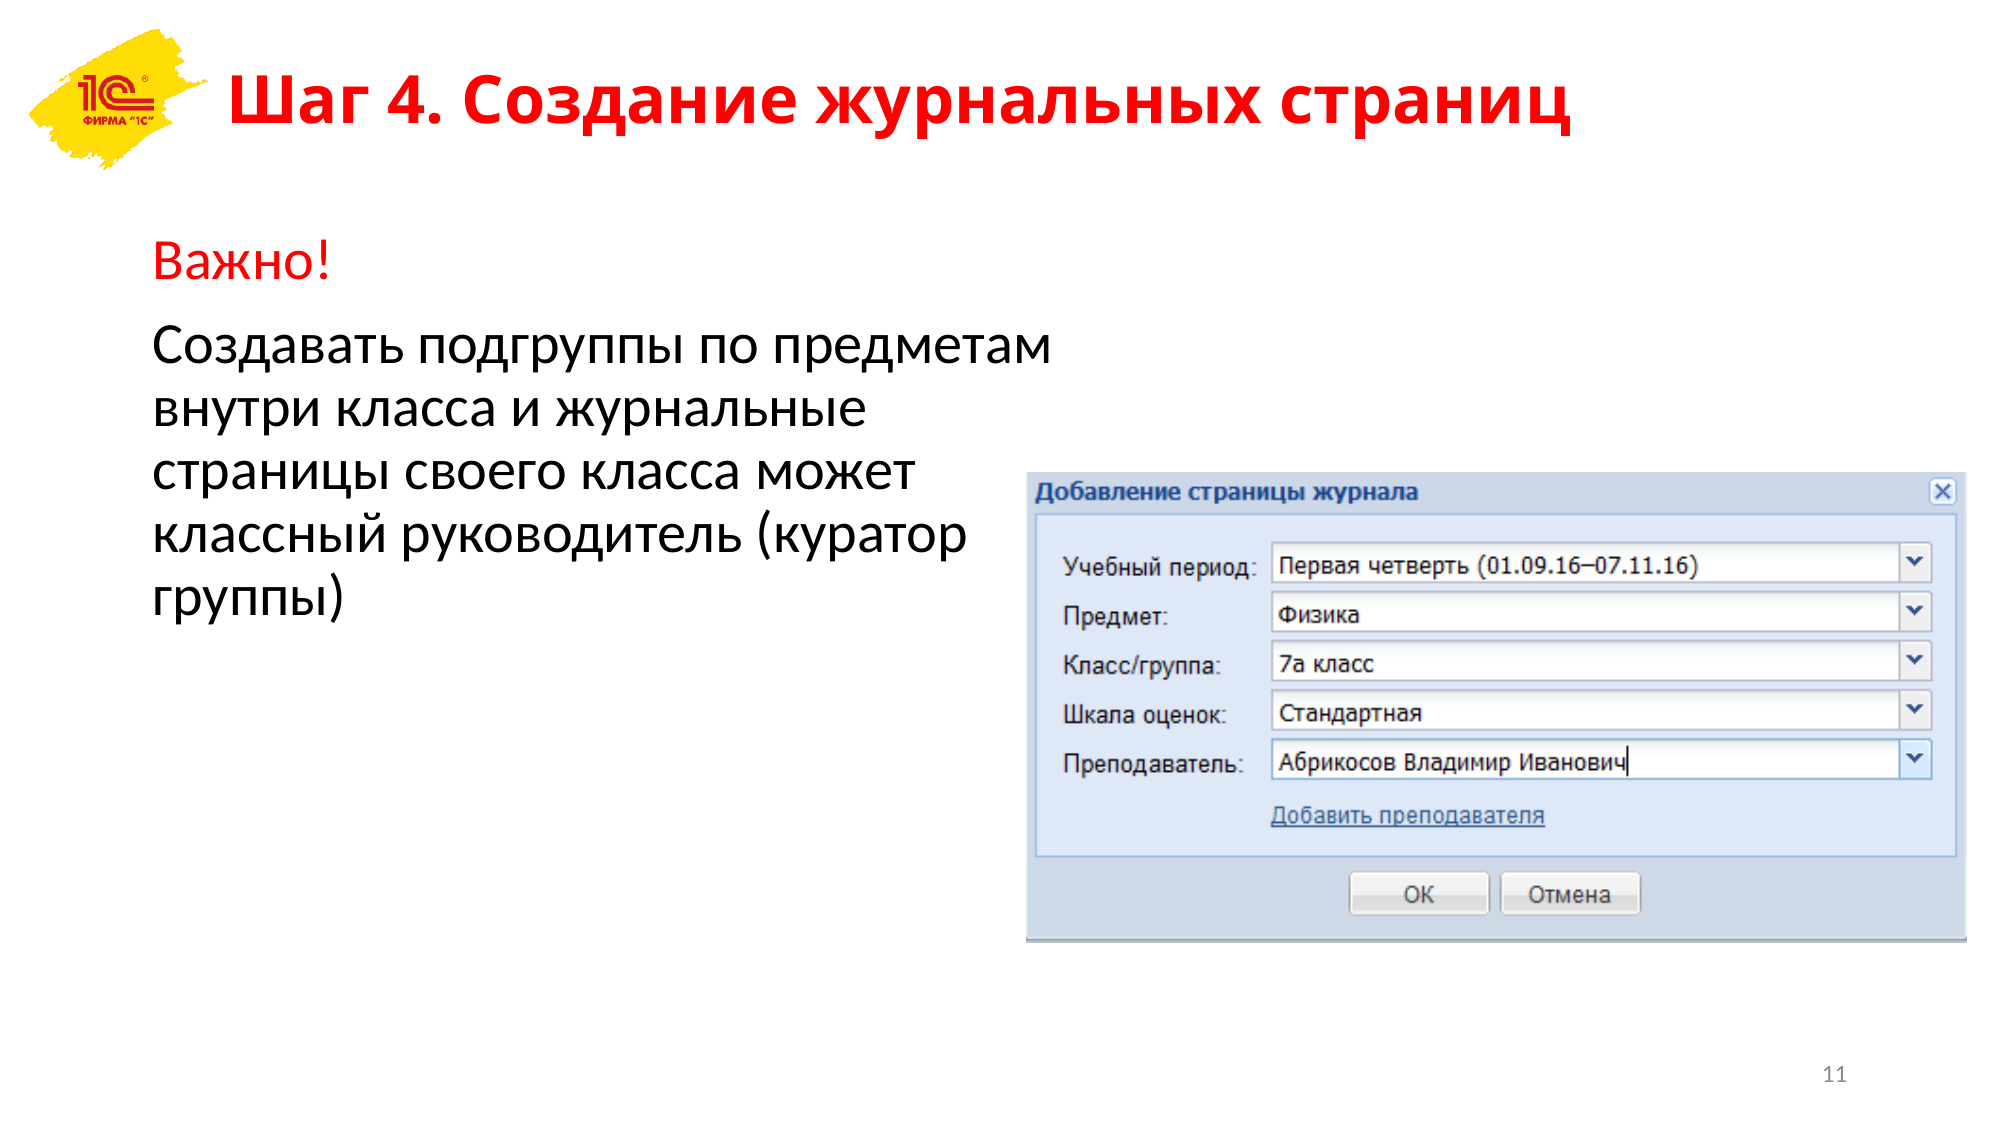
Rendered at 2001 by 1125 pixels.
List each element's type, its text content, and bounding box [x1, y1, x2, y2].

title Шаг 4. Создание журнальных страниц [211, 24, 1863, 179]
list Важно! Создавать подгруппы по предметам внутри класса и журнальные страницы своего класса может классный руководитель (куратор группы) [137, 221, 1073, 1014]
picture [1026, 472, 1967, 943]
picture [23, 24, 211, 173]
slide_number 11 [1412, 1042, 1863, 1103]
